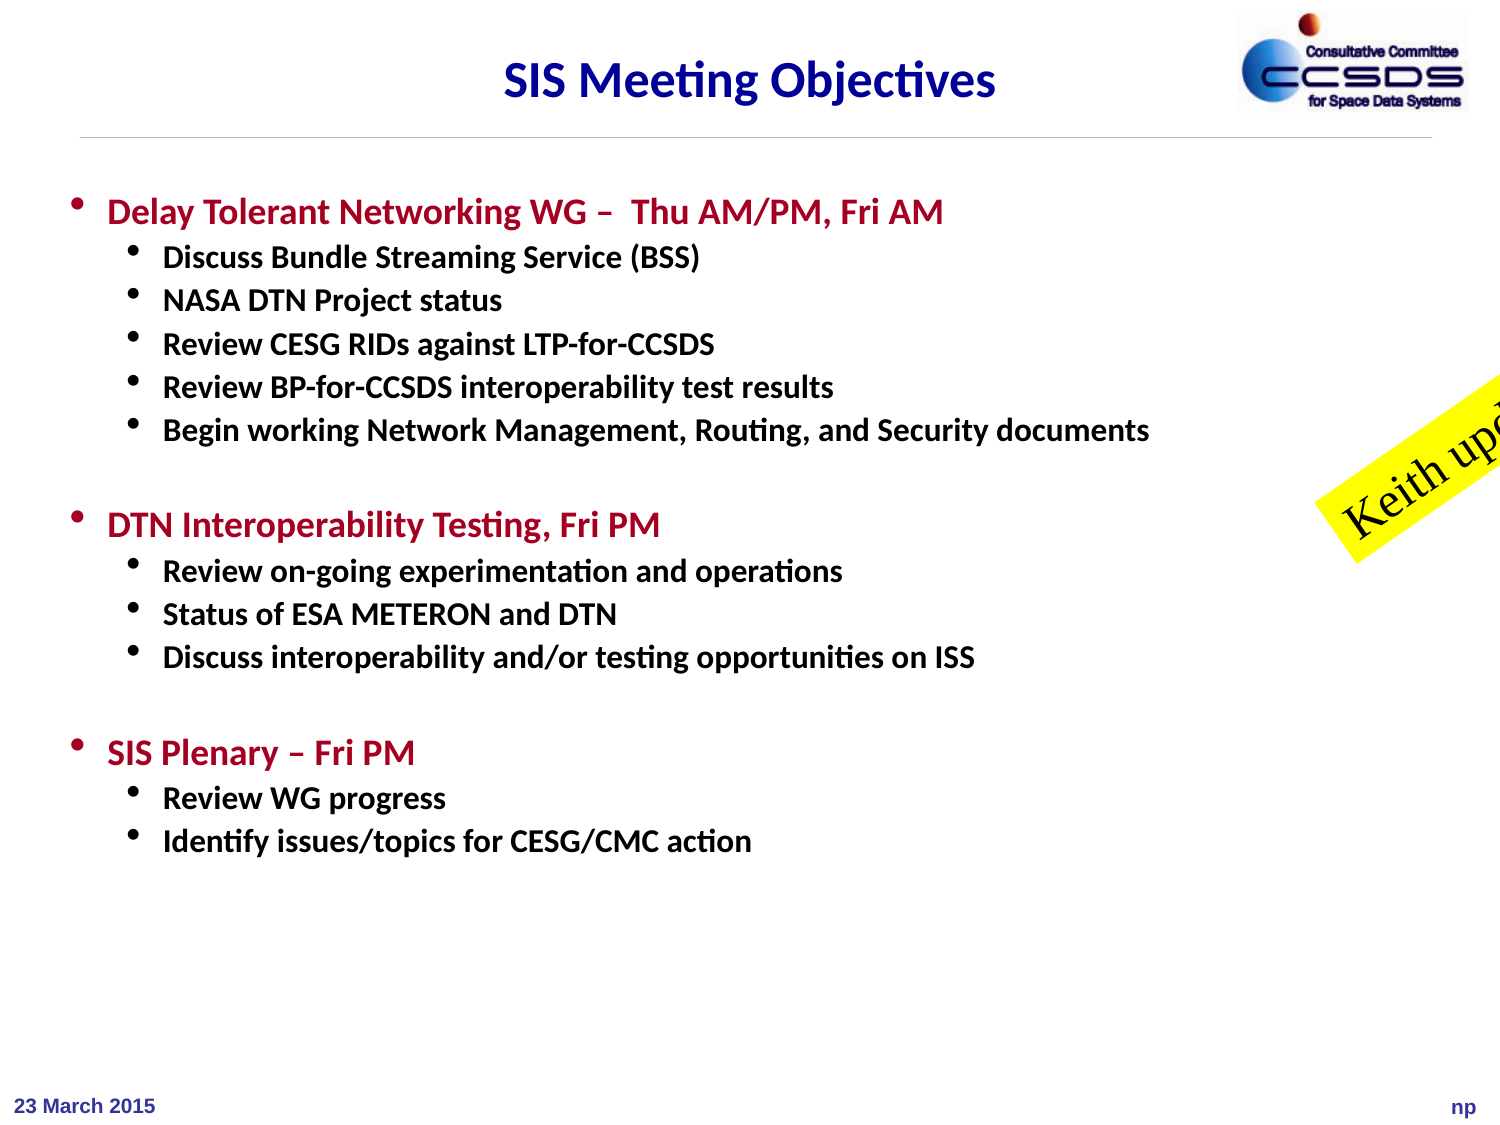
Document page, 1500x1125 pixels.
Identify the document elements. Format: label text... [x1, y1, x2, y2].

text_box Delay Tolerant Networking WG – Thu AM/PM, Fri AM Discuss Bundle Streaming Service (BSS) NASA DTN Project status Review CESG RIDs against LTP-for-CCSDS Review BP-for-CCSDS interoperability test results Begin working Network Management, Routing, and Security documents DTN Interoperability Testing, Fri PM Review on-going experimentation and operations Status of ESA METERON and DTN Discuss interoperability and/or testing opportunities on ISS SIS Plenary – Fri PM Review WG progress Identify issues/topics for CESG/CMC action [56, 131, 1444, 994]
text_box Keith updated 20150316 [1314, 374, 1500, 564]
picture [1237, 10, 1469, 113]
title SIS Meeting Objectives [75, 45, 1425, 125]
